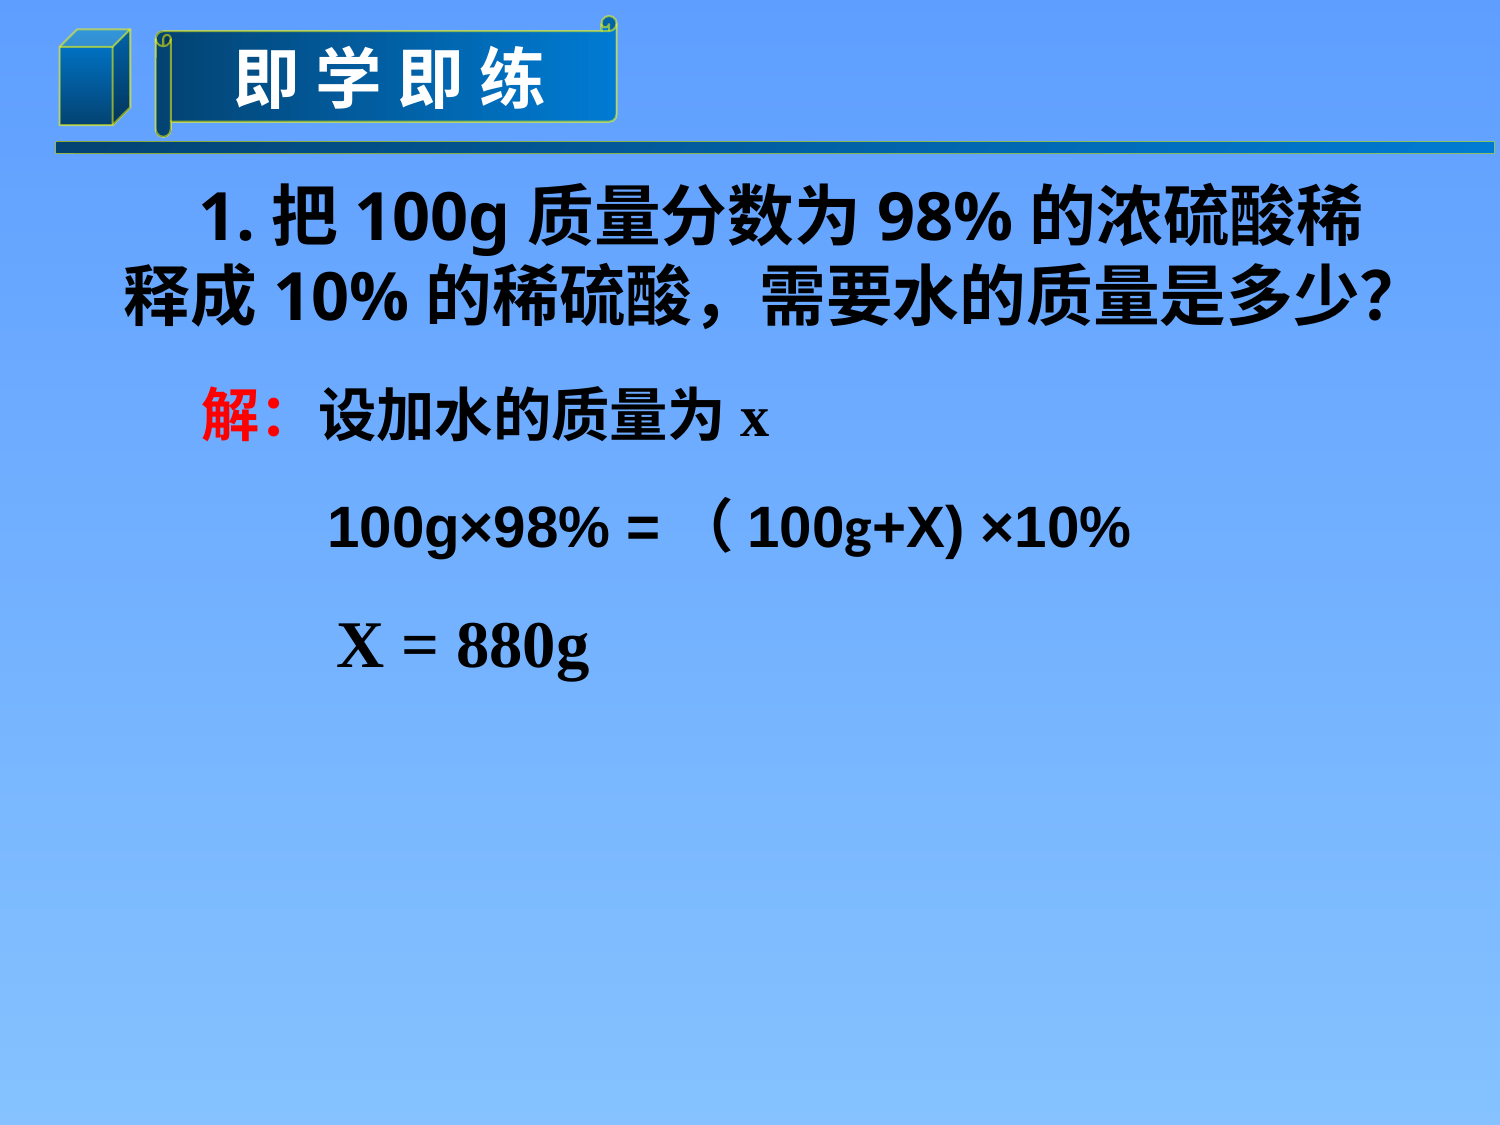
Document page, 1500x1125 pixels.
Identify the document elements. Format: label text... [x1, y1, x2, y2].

text_box X = 880g [321, 593, 605, 688]
text_box 解：设加水的质量为x [187, 370, 785, 456]
text_box 1.把100g质量分数为98%的浓硫酸稀释成10%的稀硫酸，需要水的质量是多少？ [108, 166, 1404, 342]
text_box 100g×98% =（100g+X) ×10% [312, 482, 1147, 567]
